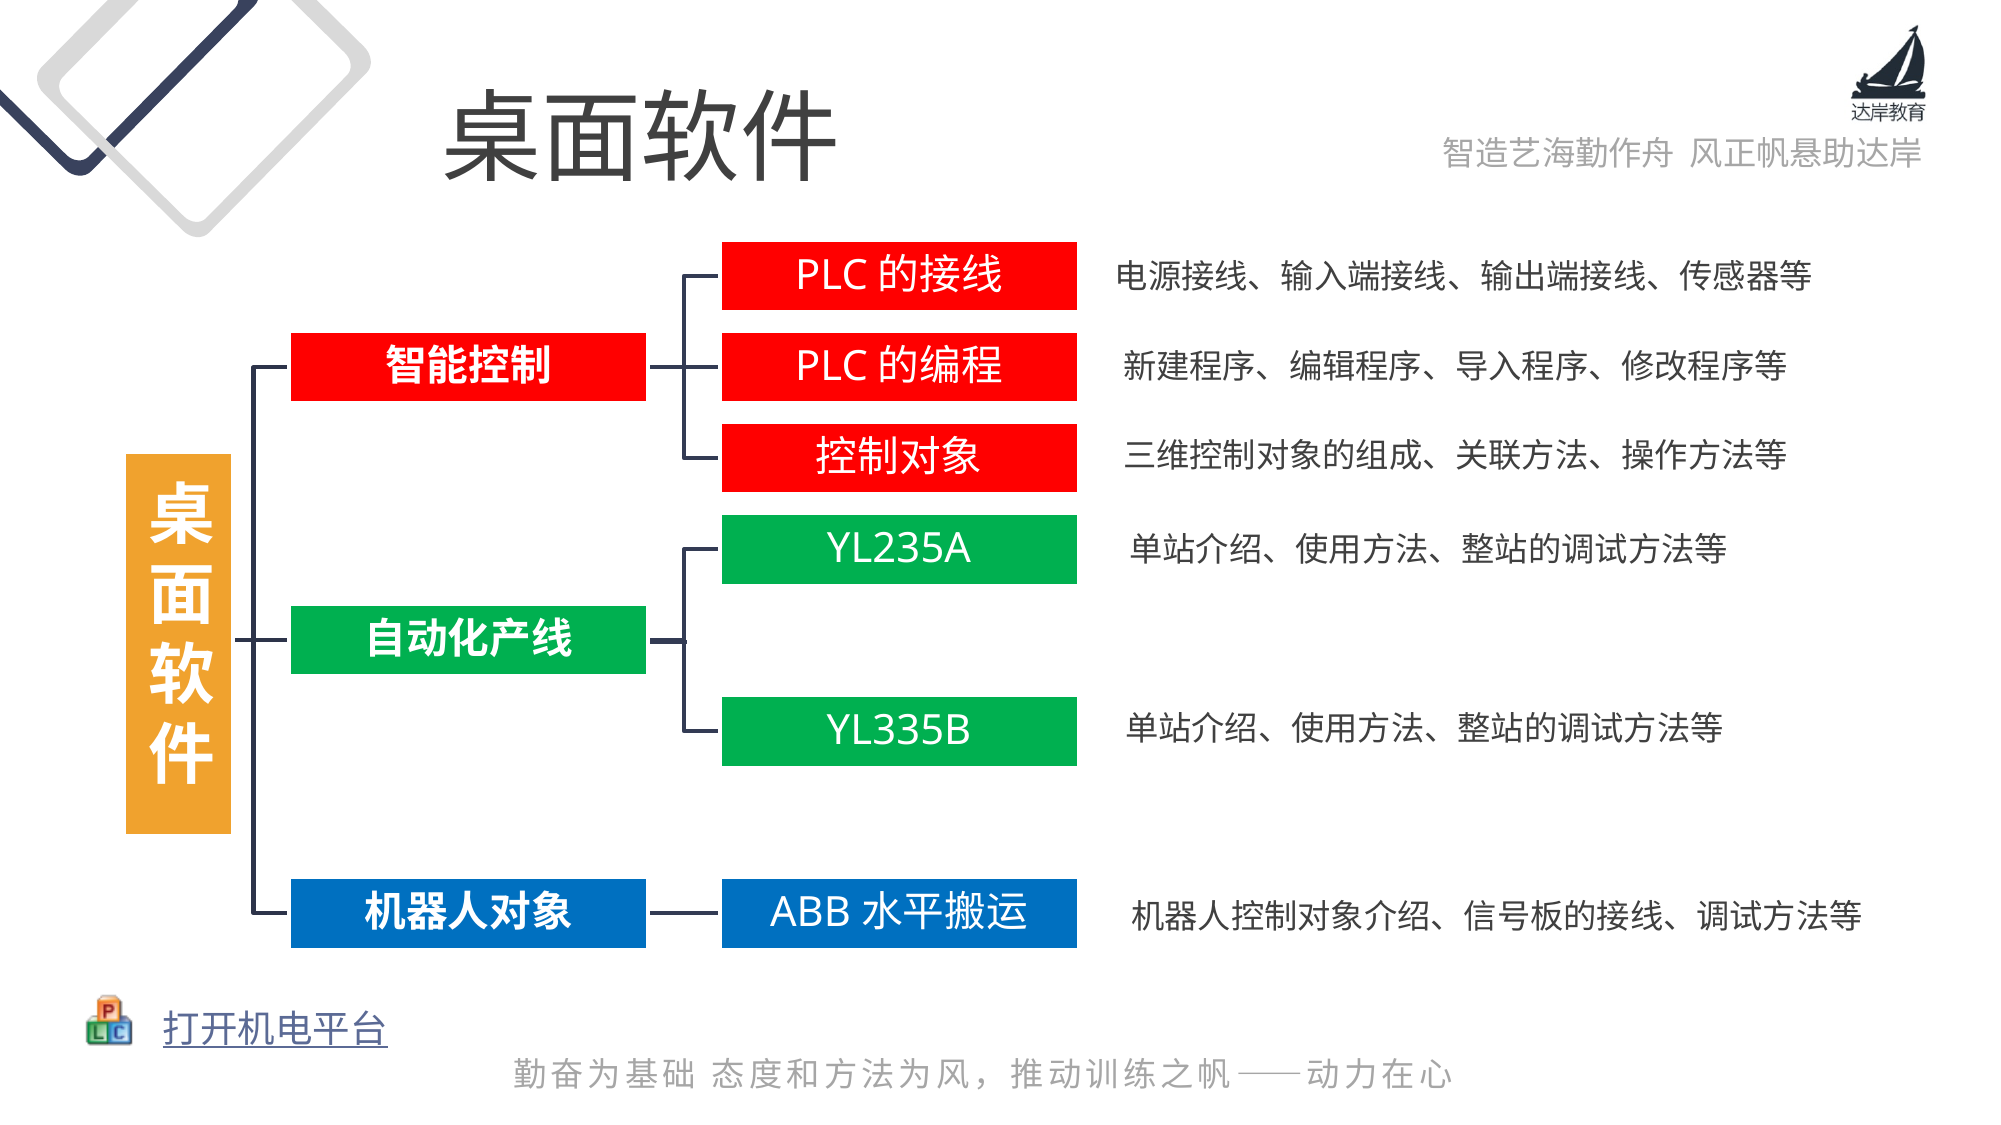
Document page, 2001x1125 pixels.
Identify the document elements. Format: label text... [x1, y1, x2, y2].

text_box 三维控制对象的组成、关联方法、操作方法等 [1108, 427, 1950, 482]
text_box 电源接线、输入端接线、输出端接线、传感器等 [1099, 247, 1942, 303]
text_box 机器人控制对象介绍、信号板的接线、调试方法等 [1116, 887, 1959, 943]
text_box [123, 239, 1079, 950]
text_box 单站介绍、使用方法、整站的调试方法等 [1110, 699, 1952, 755]
text_box 勤奋为基础 态度和方法为风，推动训练之帆——动力在心 [498, 1050, 1497, 1102]
text_box 单站介绍、使用方法、整站的调试方法等 [1114, 520, 1957, 576]
text_box 新建程序、编辑程序、导入程序、修改程序等 [1108, 337, 1950, 393]
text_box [0, 0, 322, 200]
text_box 桌面软件 [426, 65, 1224, 201]
picture [80, 992, 145, 1050]
picture [1832, 18, 1943, 129]
text_box 智造艺海勤作舟 风正帆悬助达岸 [1427, 124, 1938, 180]
text_box 打开机电平台 [147, 997, 511, 1067]
